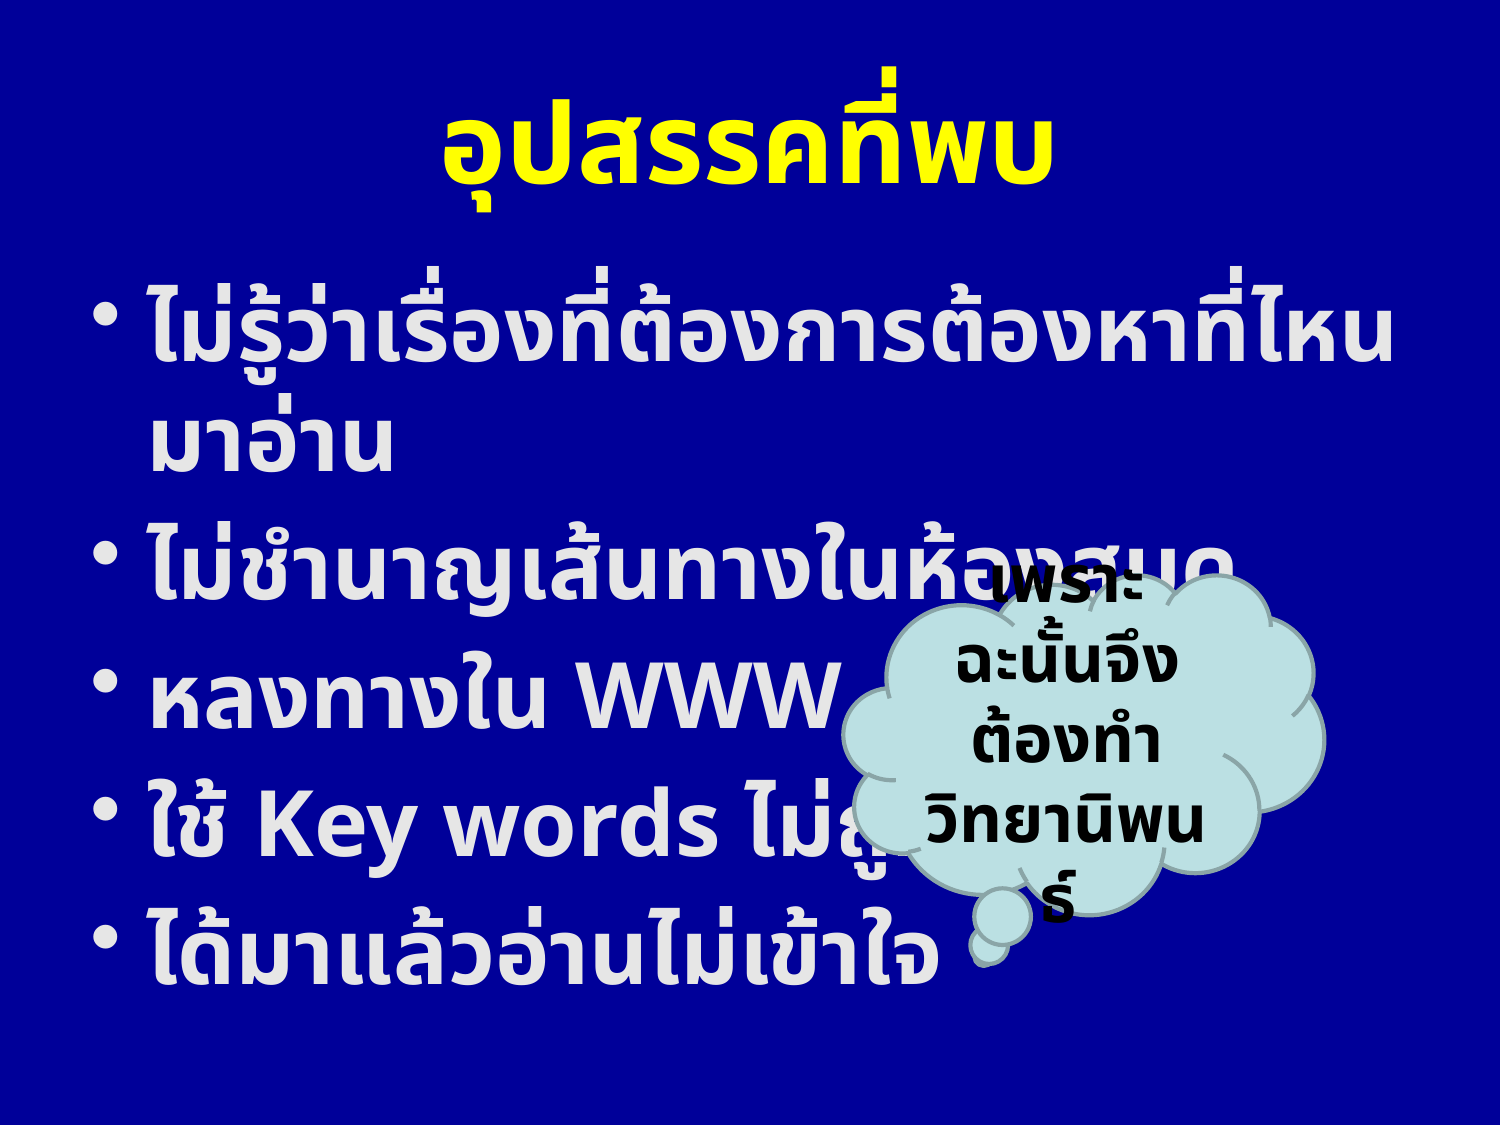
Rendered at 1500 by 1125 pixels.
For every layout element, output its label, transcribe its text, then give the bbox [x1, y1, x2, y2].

list ไม่รู้ว่าเรื่องที่ต้องการต้องหาที่ไหนมาอ่าน ไม่ชำนาญเส้นทางในห้องสมุด หลงทางใน WWW ใช้ Key words ไม่ถูก ได้มาแล้วอ่านไม่เข้าใจ [74, 262, 1426, 1006]
text_box เพราะฉะนั้นจึงต้องทำวิทยานิพนธ์ [841, 573, 1327, 968]
title อุปสรรคที่พบ [74, 44, 1426, 233]
